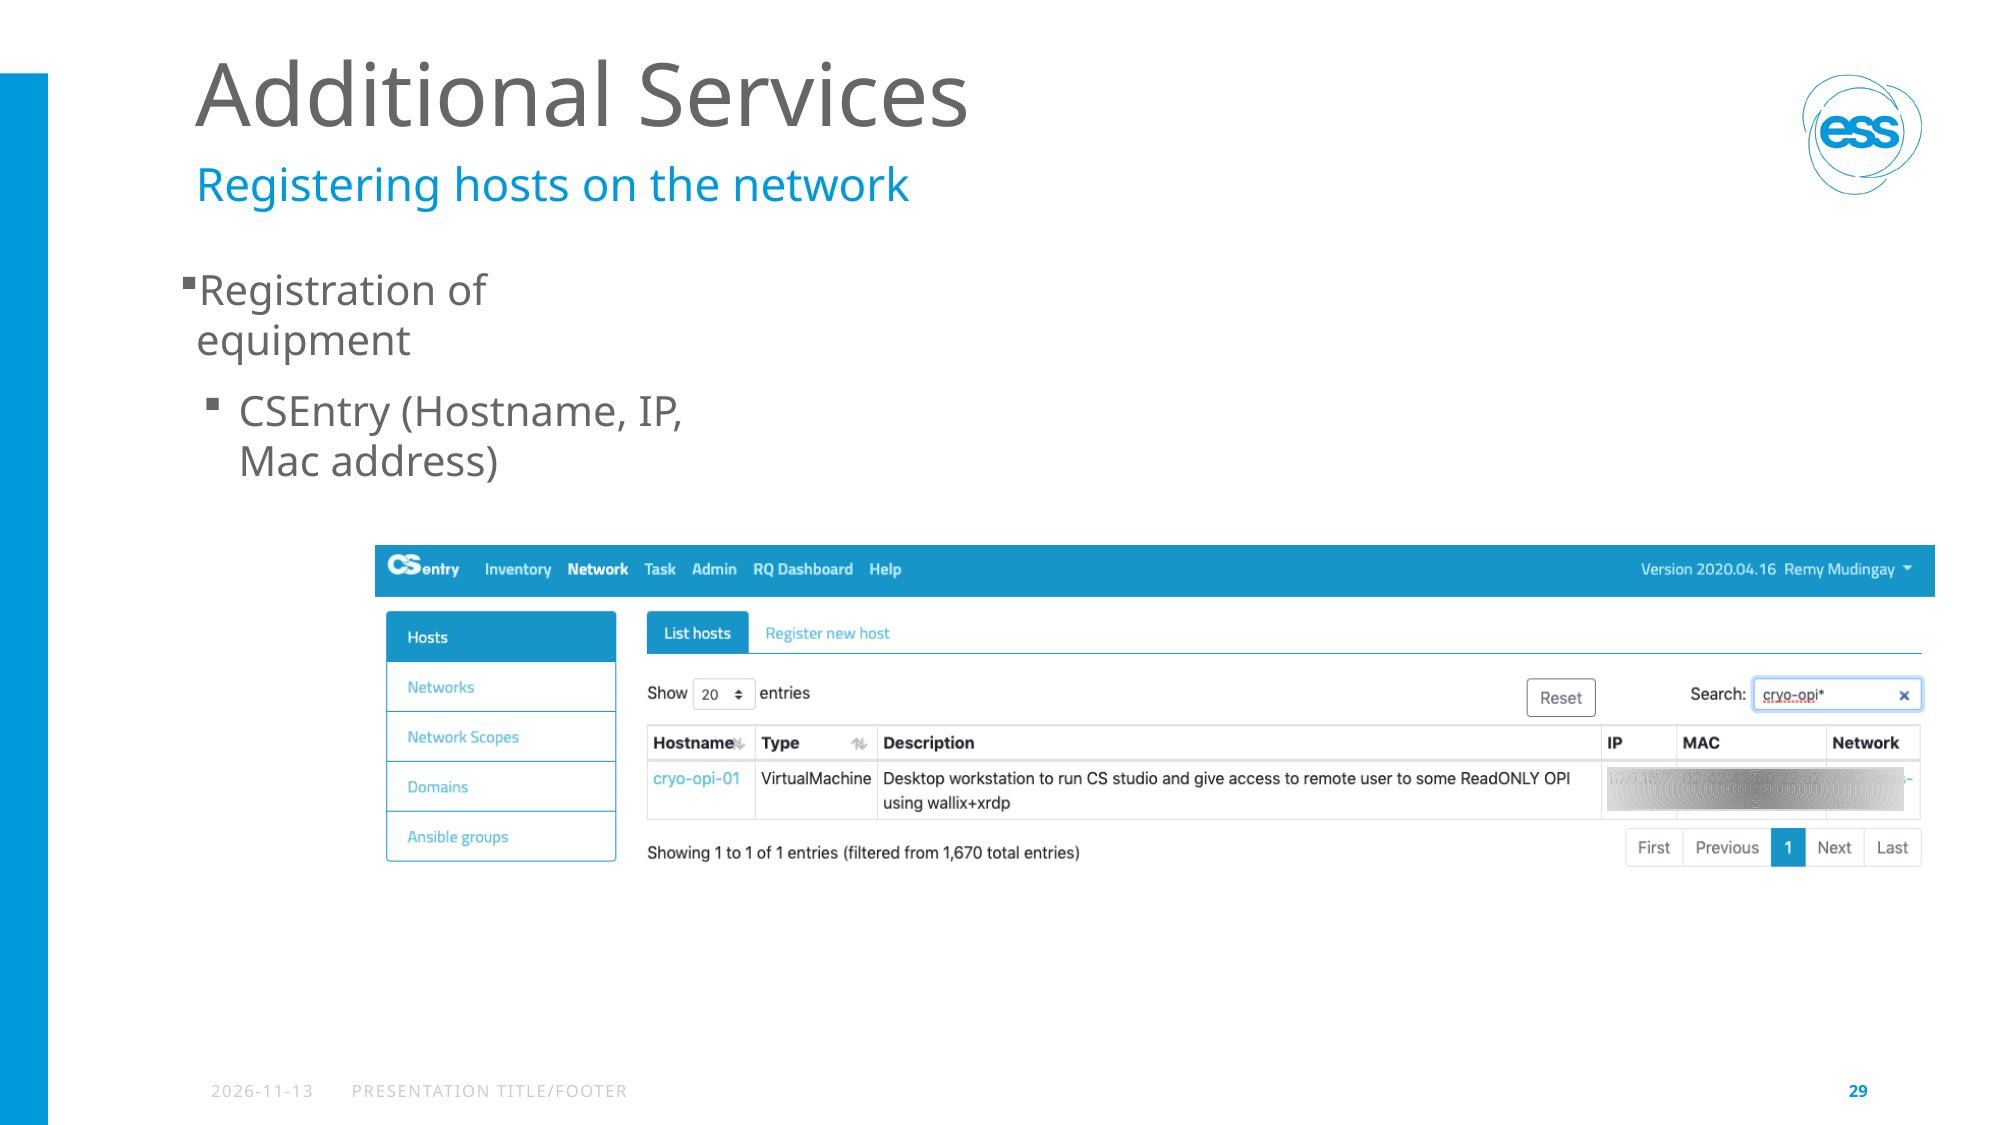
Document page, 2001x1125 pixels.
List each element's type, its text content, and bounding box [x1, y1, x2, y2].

footer PRESENTATION TITLE/FOOTER [336, 1062, 1046, 1123]
list Registering hosts on the network [181, 152, 1717, 236]
slide_number 29 [1432, 1062, 1883, 1123]
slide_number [196, 1062, 333, 1123]
title Additional Services [181, 43, 1717, 152]
list Registration of equipment CSEntry (Hostname, IP, Mac address) [179, 256, 714, 1039]
picture [375, 545, 1935, 1051]
